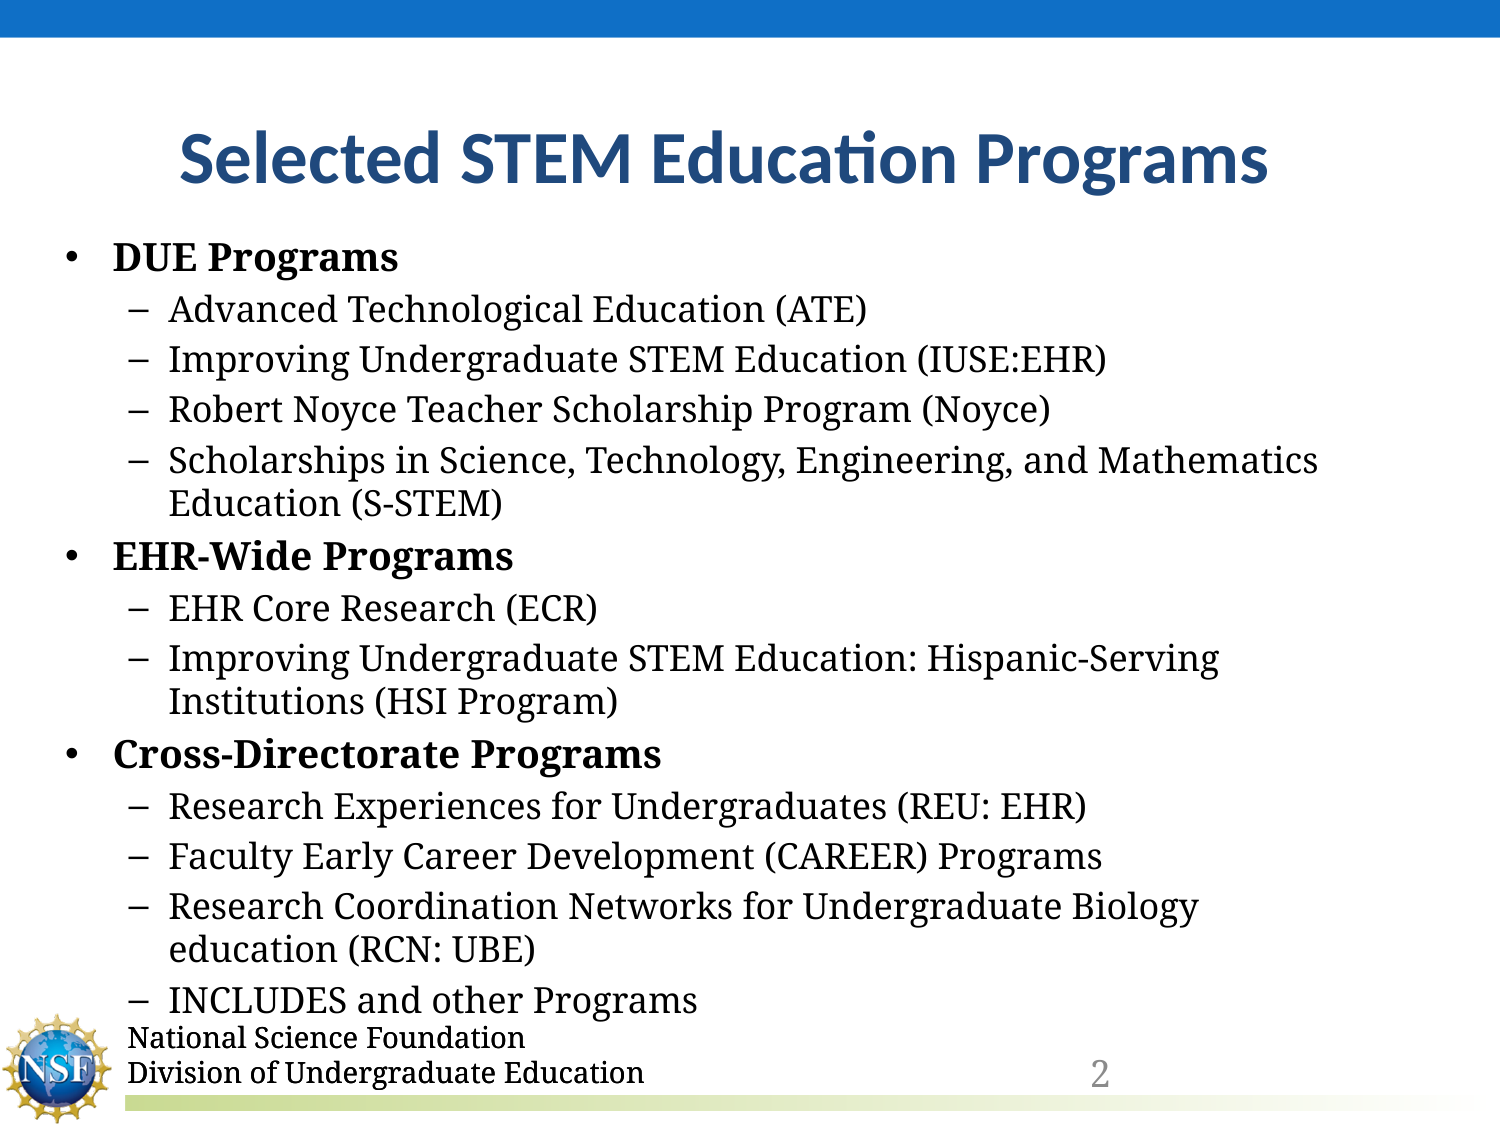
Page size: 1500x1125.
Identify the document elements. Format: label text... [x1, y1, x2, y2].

list DUE Programs Advanced Technological Education (ATE) Improving Undergraduate STEM Education (IUSE:EHR) Robert Noyce Teacher Scholarship Program (Noyce) Scholarships in Science, Technology, Engineering, and Mathematics Education (S-STEM) EHR-Wide Programs EHR Core Research (ECR) Improving Undergraduate STEM Education: Hispanic-Serving Institutions (HSI Program) Cross-Directorate Programs Research Experiences for Undergraduates (REU: EHR) Faculty Early Career Development (CAREER) Programs Research Coordination Networks for Undergraduate Biology education (RCN: UBE) INCLUDES and other Programs [50, 224, 1375, 1038]
title Selected STEM Education Programs [50, 87, 1400, 221]
slide_number 2 [1074, 1042, 1425, 1103]
picture [0, 1011, 113, 1125]
